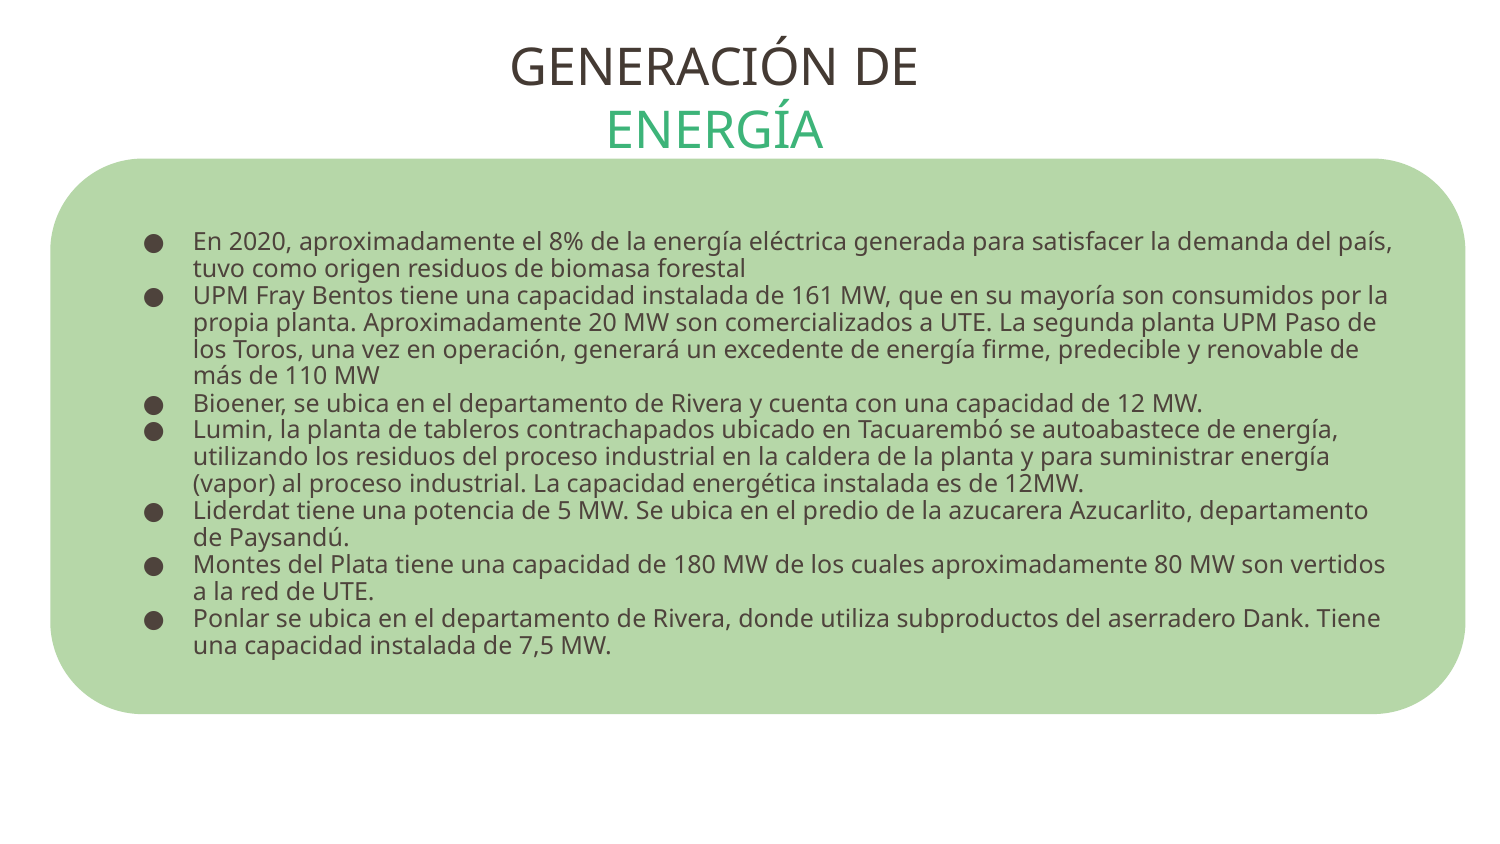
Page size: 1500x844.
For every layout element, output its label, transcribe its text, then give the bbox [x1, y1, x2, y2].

text_box [50, 158, 1466, 715]
text_box En 2020, aproximadamente el 8% de la energía eléctrica generada para satisfacer la demanda del país, tuvo como origen residuos de biomasa forestal UPM Fray Bentos tiene una capacidad instalada de 161 MW, que en su mayoría son consumidos por la propia planta. Aproximadamente 20 MW son comercializados a UTE. La segunda planta UPM Paso de los Toros, una vez en operación, generará un excedente de energía firme, predecible y renovable de más de 110 MW Bioener, se ubica en el departamento de Rivera y cuenta con una capacidad de 12 MW. Lumin, la planta de tableros contrachapados ubicado en Tacuarembó se autoabastece de energía, utilizando los residuos del proceso industrial en la caldera de la planta y para suministrar energía (vapor) al proceso industrial. La capacidad energética instalada es de 12MW. Liderdat tiene una potencia de 5 MW. Se ubica en el predio de la azucarera Azucarlito, departamento de Paysandú. Montes del Plata tiene una capacidad de 180 MW de los cuales aproximadamente 80 MW son vertidos a la red de UTE. Ponlar se ubica en el departamento de Rivera, donde utiliza subproductos del aserradero Dank. Tiene una capacidad instalada de 7,5 MW. [102, 212, 1413, 632]
text_box GENERACIÓN DE ENERGÍA [468, 18, 961, 158]
